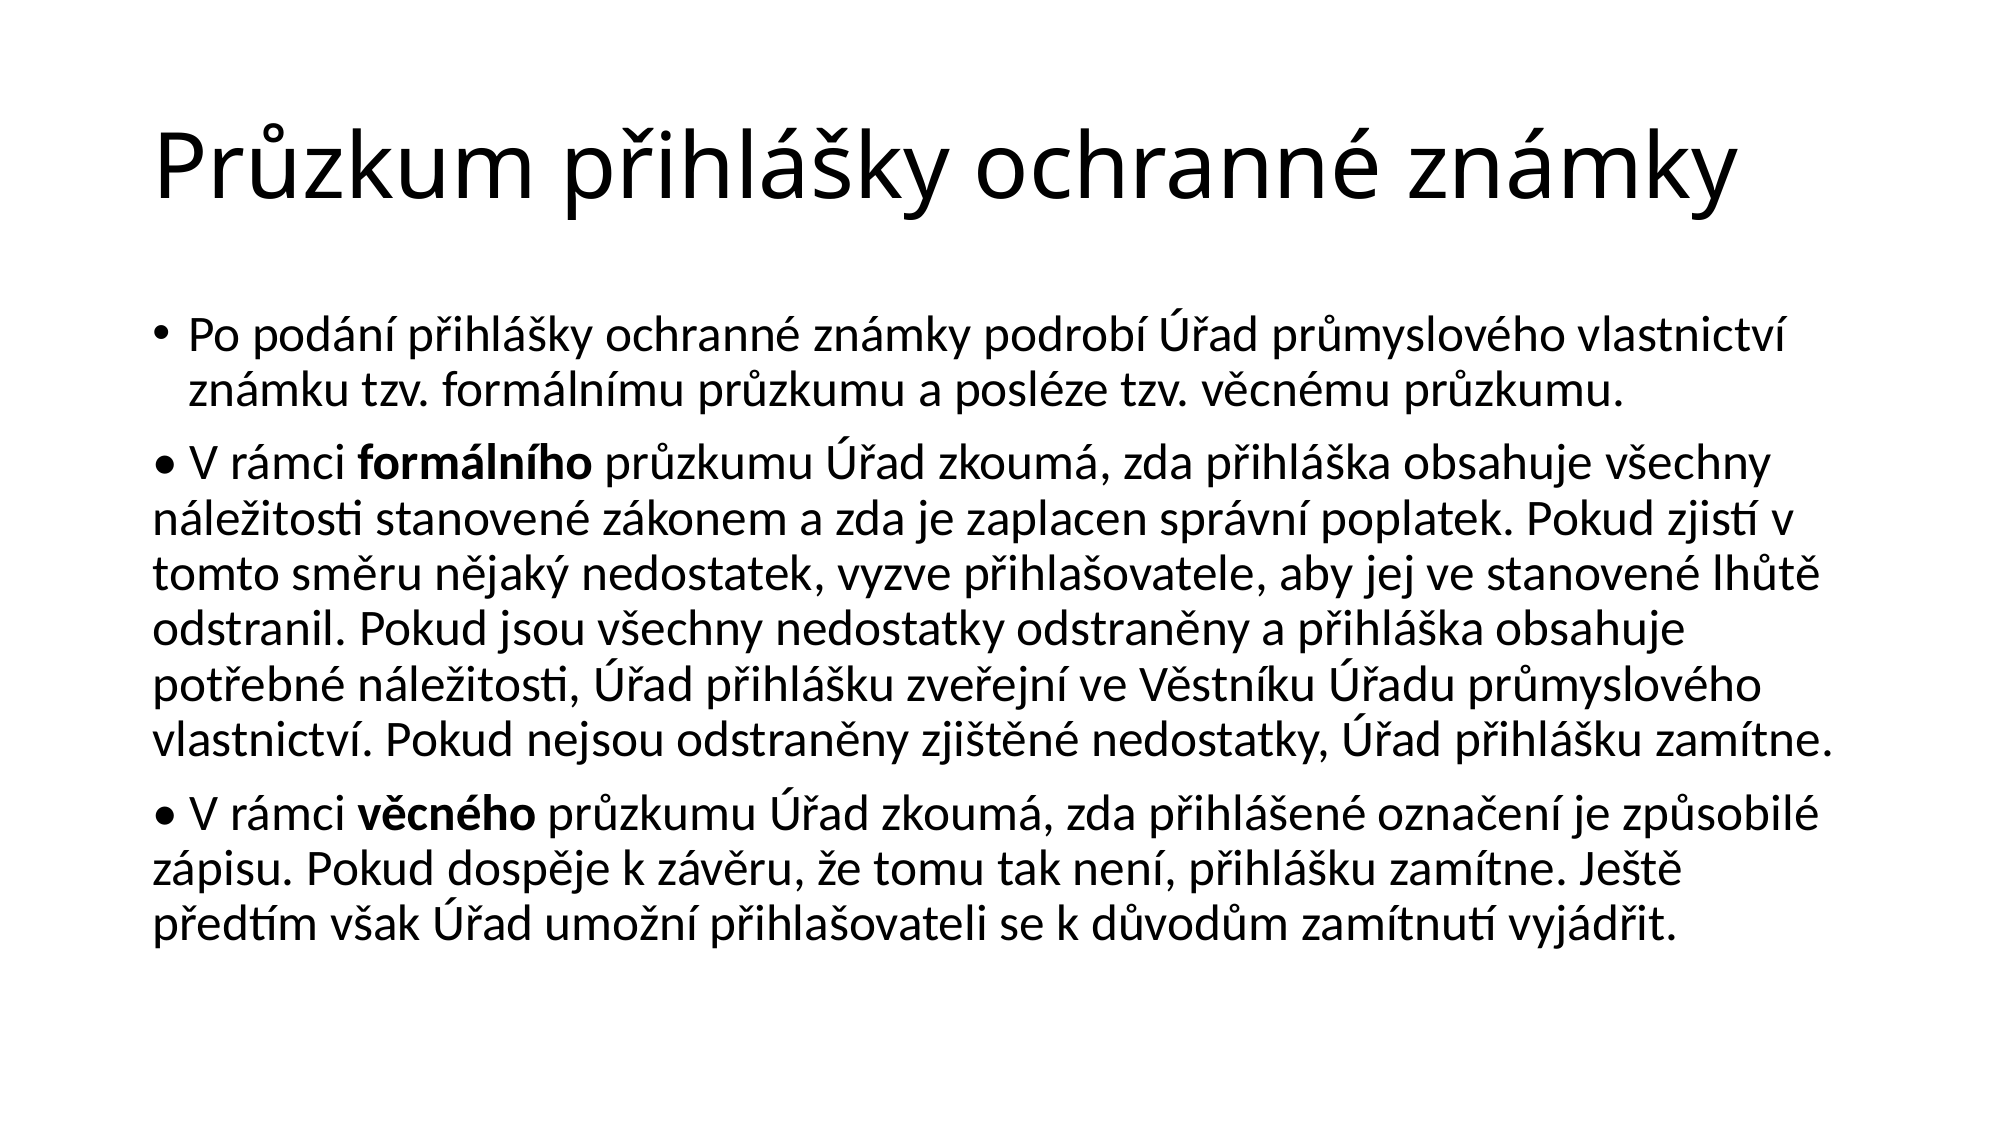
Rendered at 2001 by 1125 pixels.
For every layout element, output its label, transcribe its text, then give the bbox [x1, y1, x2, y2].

list Po podání přihlášky ochranné známky podrobí Úřad průmyslového vlastnictví známku tzv. formálnímu průzkumu a posléze tzv. věcnému průzkumu. • V rámci formálního průzkumu Úřad zkoumá, zda přihláška obsahuje všechny náležitosti stanovené zákonem a zda je zaplacen správní poplatek. Pokud zjistí v tomto směru nějaký nedostatek, vyzve přihlašovatele, aby jej ve stanovené lhůtě odstranil. Pokud jsou všechny nedostatky odstraněny a přihláška obsahuje potřebné náležitosti, Úřad přihlášku zveřejní ve Věstníku Úřadu průmyslového vlastnictví. Pokud nejsou odstraněny zjištěné nedostatky, Úřad přihlášku zamítne. • V rámci věcného průzkumu Úřad zkoumá, zda přihlášené označení je způsobilé zápisu. Pokud dospěje k závěru, že tomu tak není, přihlášku zamítne. Ještě předtím však Úřad umožní přihlašovateli se k důvodům zamítnutí vyjádřit. [137, 299, 1863, 1014]
title Průzkum přihlášky ochranné známky [137, 59, 1863, 278]
